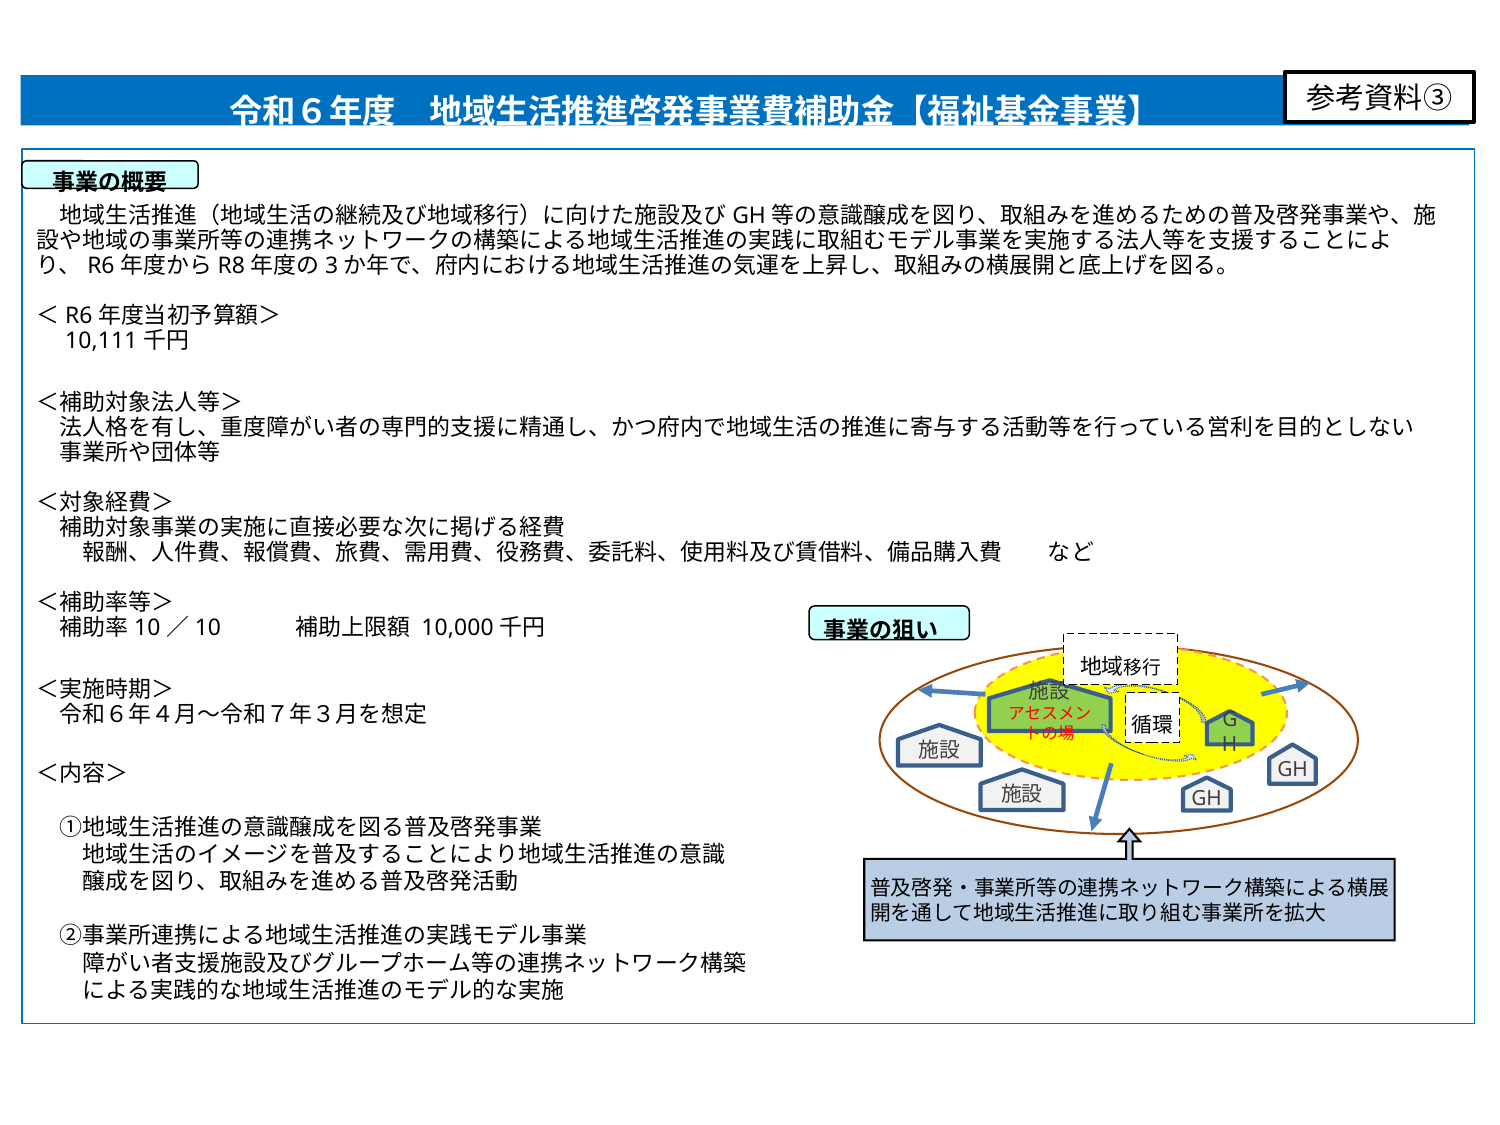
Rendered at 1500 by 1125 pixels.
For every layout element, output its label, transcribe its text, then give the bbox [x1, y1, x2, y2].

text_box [897, 635, 1317, 832]
text_box 地域生活推進（地域生活の継続及び地域移行）に向けた施設及びGH等の意識醸成を図り、取組みを進めるための普及啓発事業や、施設や地域の事業所等の連携ネットワークの構築による地域生活推進の実践に取組むモデル事業を実施する法人等を支援することにより、R6年度からR8年度の3か年で、府内における地域生活推進の気運を上昇し、取組みの横展開と底上げを図る。 ＜R6年度当初予算額＞ 10,111千円 ＜補助対象法人等＞ 法人格を有し、重度障がい者の専門的支援に精通し、かつ府内で地域生活の推進に寄与する活動等を行っている営利を目的としない 事業所や団体等 ＜対象経費＞ 補助対象事業の実施に直接必要な次に掲げる経費 報酬、人件費、報償費、旅費、需用費、役務費、委託料、使用料及び賃借料、備品購入費 など ＜補助率等＞ 補助率10／10 補助上限額 10,000千円 ＜実施時期＞ 令和６年４月～令和７年３月を想定 ＜内容＞ ①地域生活推進の意識醸成を図る普及啓発事業 地域生活のイメージを普及することにより地域生活推進の意識 醸成を図り、取組みを進める普及啓発活動 ②事業所連携による地域生活推進の実践モデル事業 障がい者支援施設及びグループホーム等の連携ネットワーク構築 による実践的な地域生活推進のモデル的な実施 [20, 147, 1476, 1025]
text_box 事業の狙い [809, 605, 970, 640]
text_box 普及啓発・事業所等の連携ネットワーク構築による横展開を通して地域生活推進に取り組む事業所を拡大 [864, 840, 1395, 941]
text_box [879, 709, 892, 770]
text_box 事業の概要 [21, 160, 199, 189]
text_box [1321, 689, 1358, 791]
text_box 令和６年度 地域生活推進啓発事業費補助金【福祉基金事業】 [20, 75, 1470, 126]
text_box 参考資料③ [1283, 70, 1476, 124]
